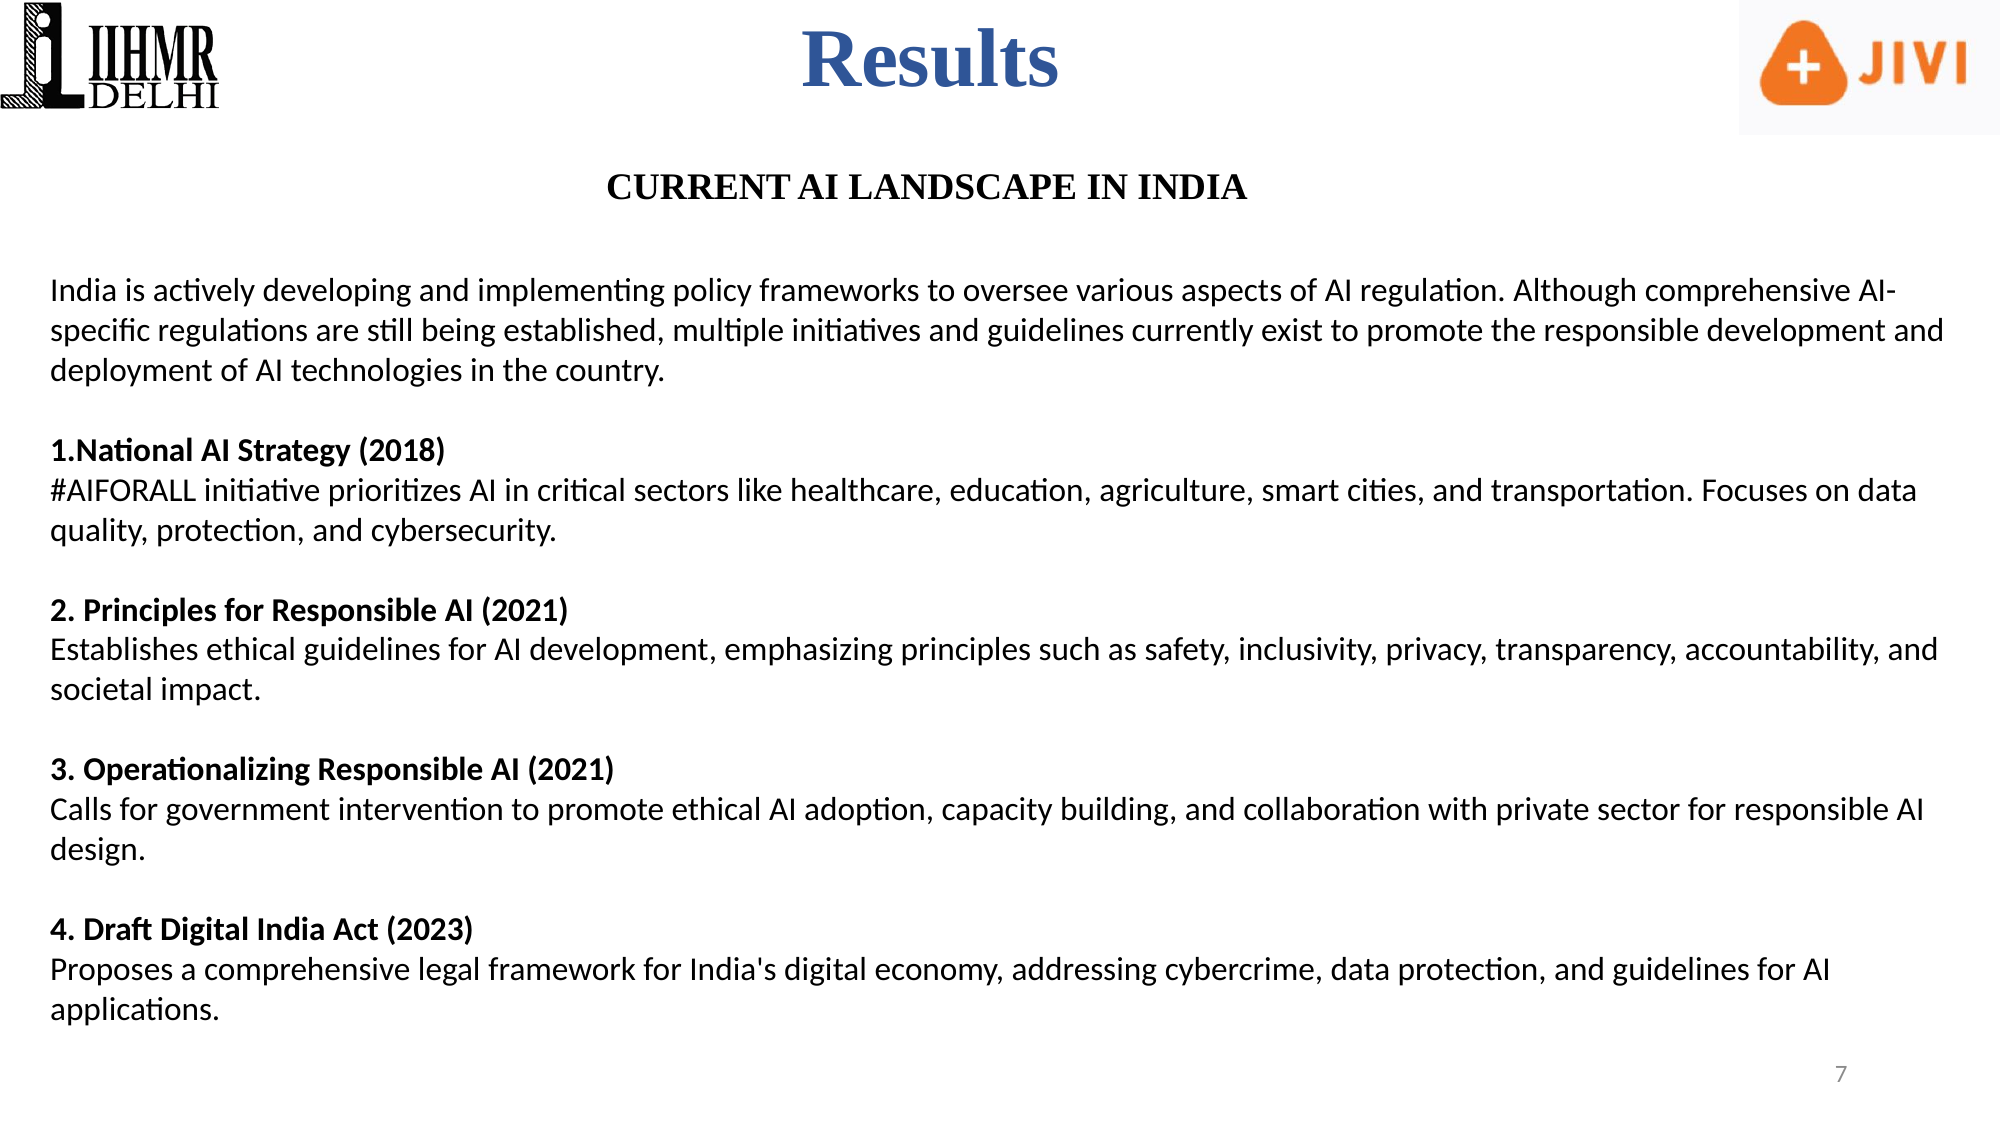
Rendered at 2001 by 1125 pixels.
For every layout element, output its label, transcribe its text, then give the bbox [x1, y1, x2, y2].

picture [1739, 0, 2000, 135]
text_box Results [753, 6, 1108, 154]
text_box CURRENT AI LANDSCAPE IN INDIA [391, 154, 1470, 215]
picture [0, 0, 232, 110]
text_box India is actively developing and implementing policy frameworks to oversee various aspects of AI regulation. Although comprehensive AI-specific regulations are still being established, multiple initiatives and guidelines currently exist to promote the responsible development and deployment of AI technologies in the country. 1.National AI Strategy (2018) #AIFORALL initiative prioritizes AI in critical sectors like healthcare, education, agriculture, smart cities, and transportation. Focuses on data quality, protection, and cybersecurity. 2. Principles for Responsible AI (2021) Establishes ethical guidelines for AI development, emphasizing principles such as safety, inclusivity, privacy, transparency, accountability, and societal impact. 3. Operationalizing Responsible AI (2021) Calls for government intervention to promote ethical AI adoption, capacity building, and collaboration with private sector for responsible AI design. 4. Draft Digital India Act (2023) Proposes a comprehensive legal framework for India's digital economy, addressing cybercrime, data protection, and guidelines for AI applications. [35, 260, 2000, 1125]
